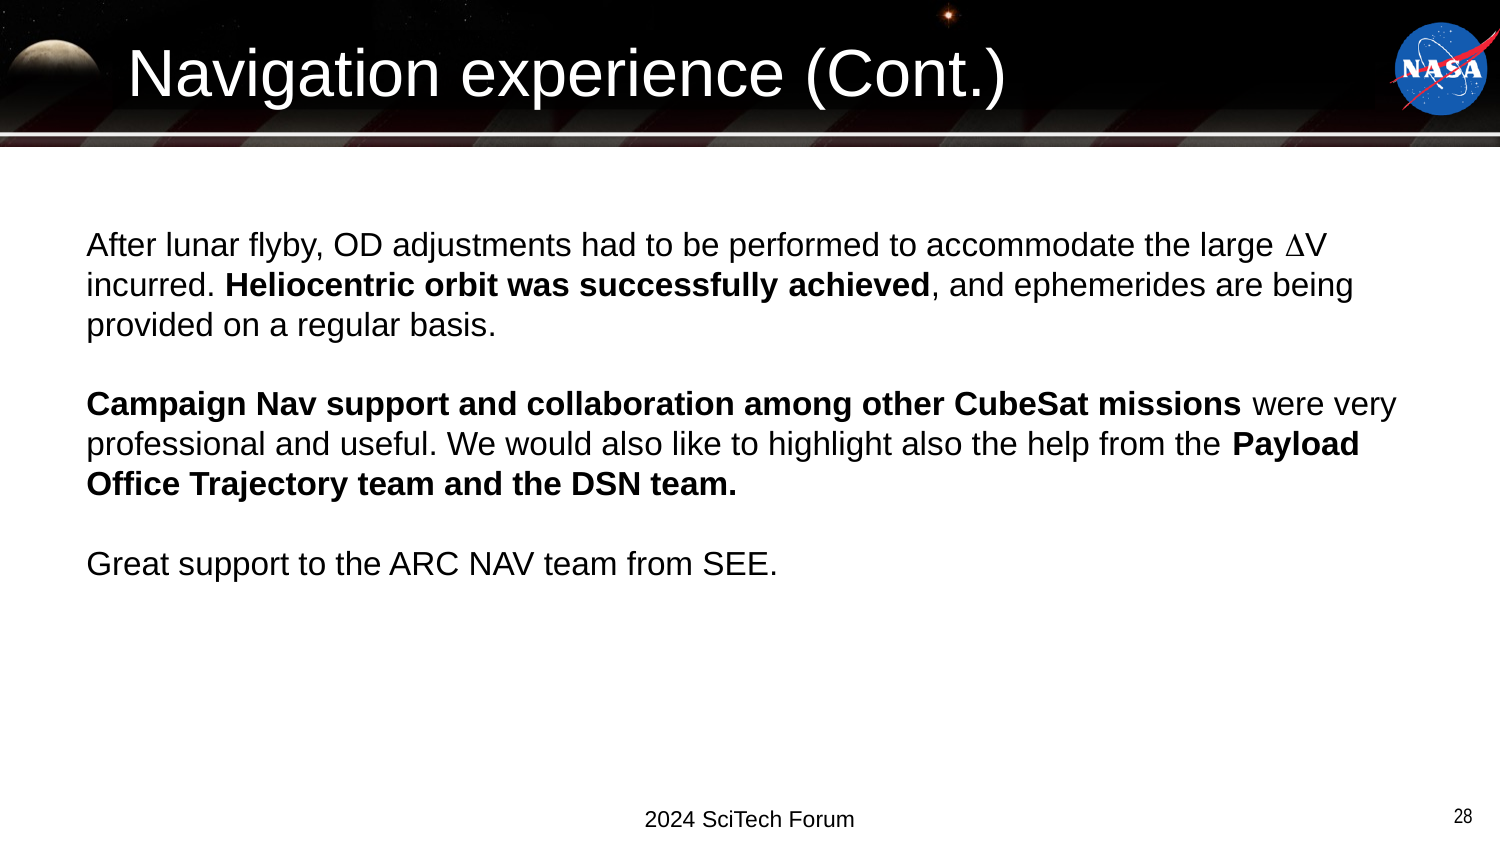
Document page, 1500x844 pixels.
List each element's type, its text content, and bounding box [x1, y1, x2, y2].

slide_number 28 [1412, 793, 1488, 838]
picture [0, 137, 1500, 147]
title Navigation experience (Cont.) [112, 30, 1375, 110]
text_box After lunar flyby, OD adjustments had to be performed to accommodate the large V incurred. Heliocentric orbit was successfully achieved, and ephemerides are being provided on a regular basis. Campaign Nav support and collaboration among other CubeSat missions were very professional and useful. We would also like to highlight also the help from the Payload Office Trajectory team and the DSN team. Great support to the ARC NAV team from SEE. [71, 175, 1429, 670]
picture [0, 0, 1500, 132]
